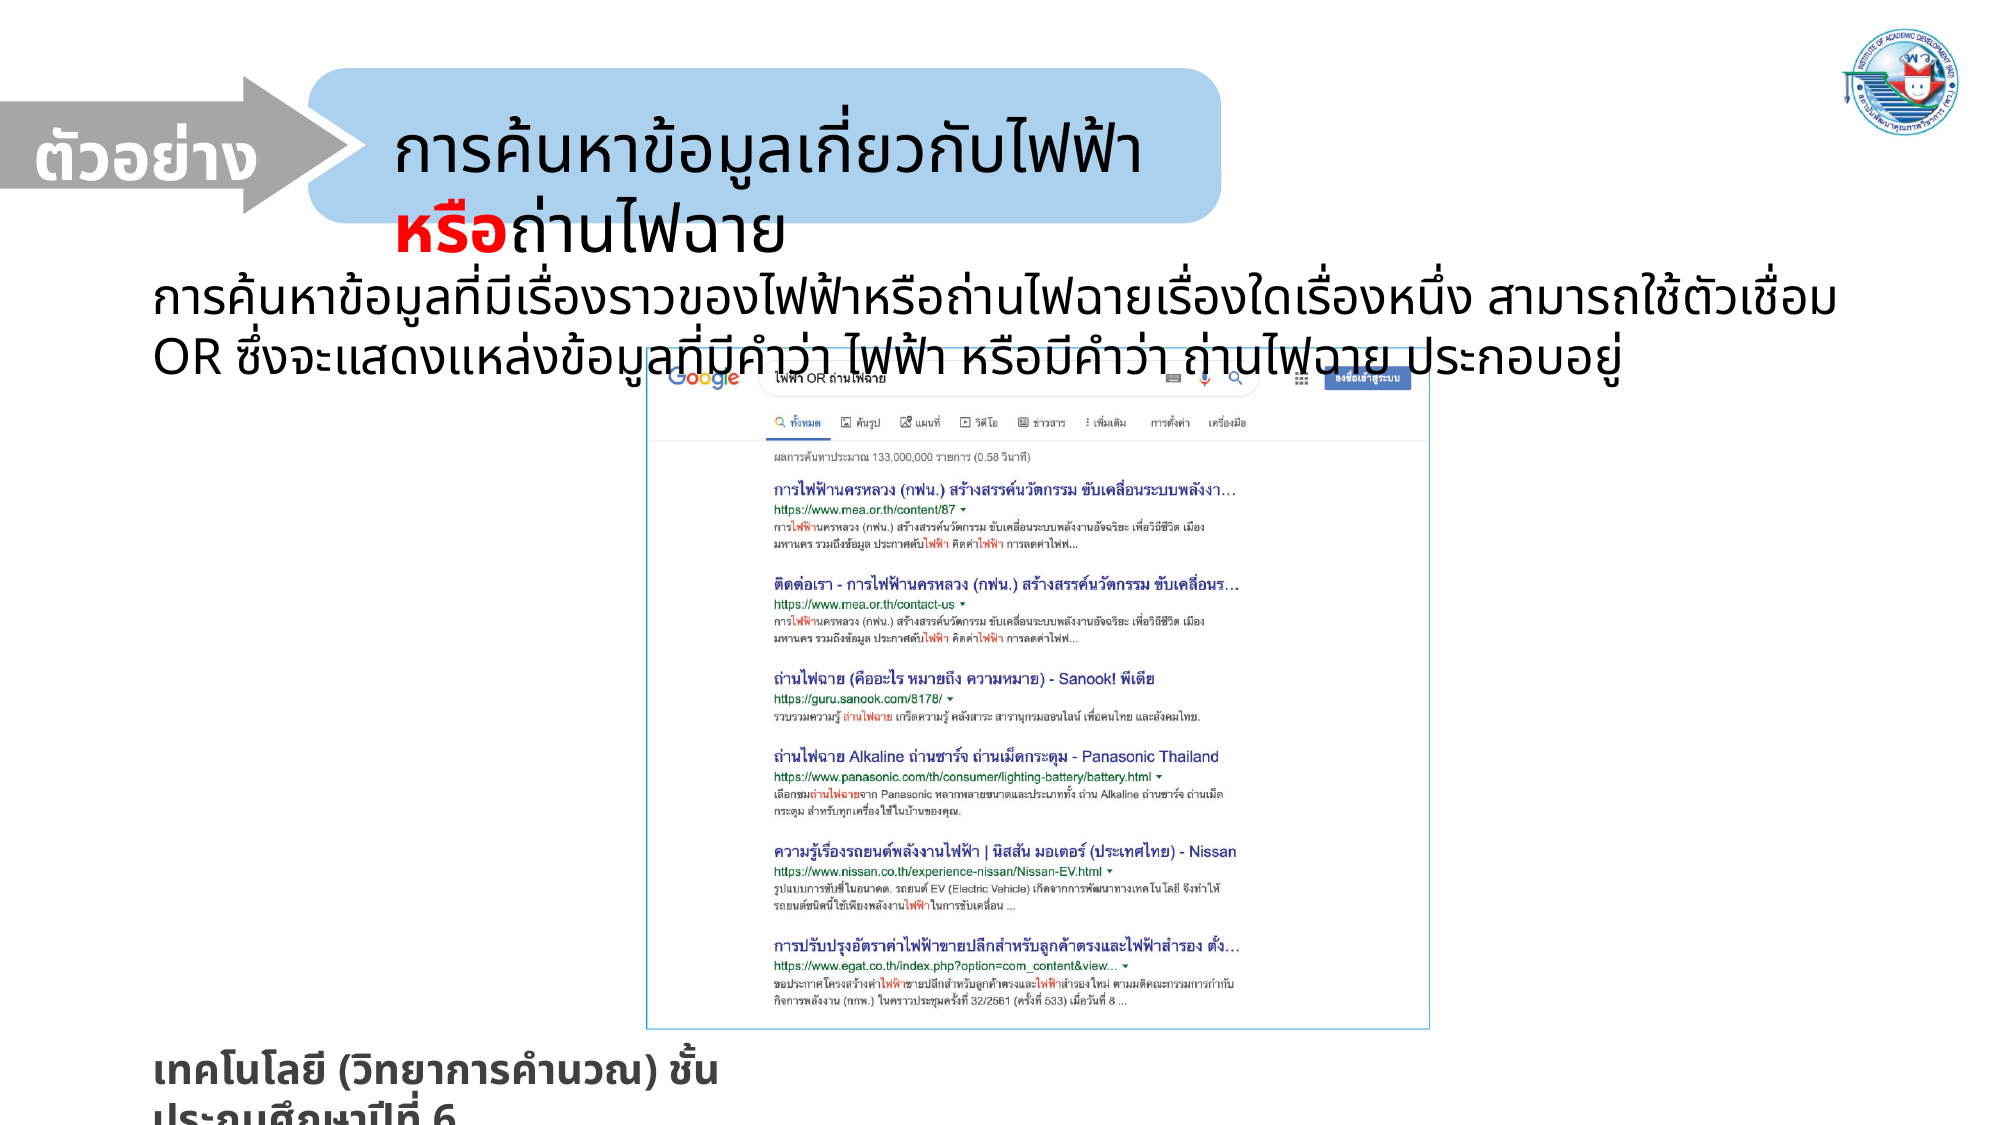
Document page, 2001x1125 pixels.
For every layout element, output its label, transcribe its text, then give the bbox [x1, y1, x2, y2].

text_box การค้นหาข้อมูลที่มีเรื่องราวของไฟฟ้าหรือถ่านไฟฉายเรื่องใดเรื่องหนึ่ง สามารถใช้ตัวเชื่อม OR ซึ่งจะแสดงแหล่งข้อมูลที่มีคำว่า ไฟฟ้า หรือมีคำว่า ถ่านไฟฉาย ประกอบอยู่ [137, 257, 1875, 392]
text_box [260, 74, 368, 203]
text_box การค้นหาข้อมูลเกี่ยวกับไฟฟ้าหรือถ่านไฟฉาย [379, 98, 1222, 257]
picture [1840, 27, 1960, 137]
text_box [0, 74, 350, 191]
picture [639, 343, 1434, 1036]
text_box ตัวอย่างที่ 2 [18, 106, 281, 281]
footer เทคโนโลยี (วิทยาการคำนวณ) ชั้นประถมศึกษาปีที่ 6 [137, 1071, 813, 1115]
text_box [307, 67, 1222, 225]
